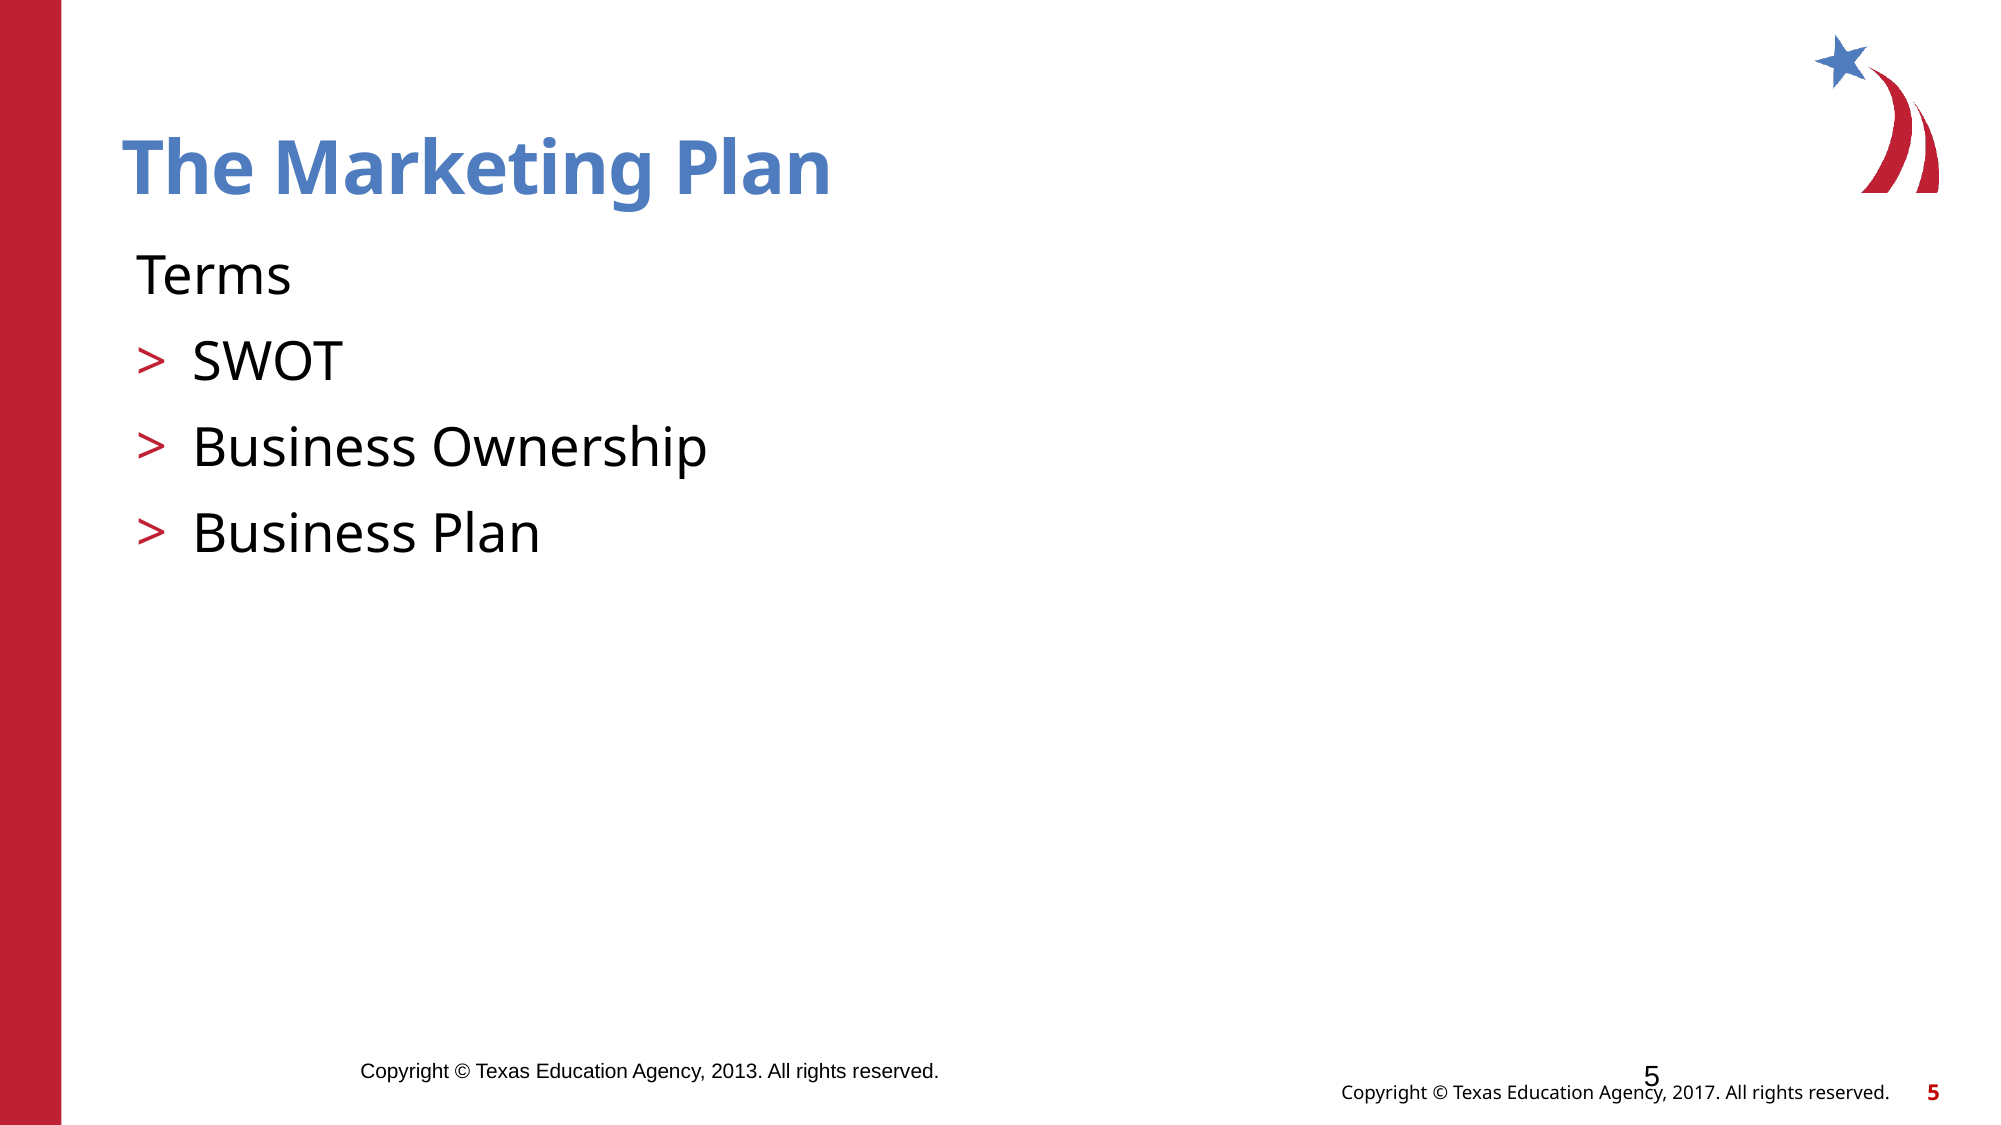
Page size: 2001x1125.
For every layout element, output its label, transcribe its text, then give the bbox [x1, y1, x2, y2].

text_box 5 [1599, 1049, 1675, 1113]
picture [1814, 34, 1939, 193]
list Terms SWOT Business Ownership Business Plan [121, 233, 1936, 1010]
title The Marketing Plan [121, 66, 1772, 211]
text_box Copyright © Texas Education Agency, 2013. All rights reserved. [274, 1050, 1025, 1090]
